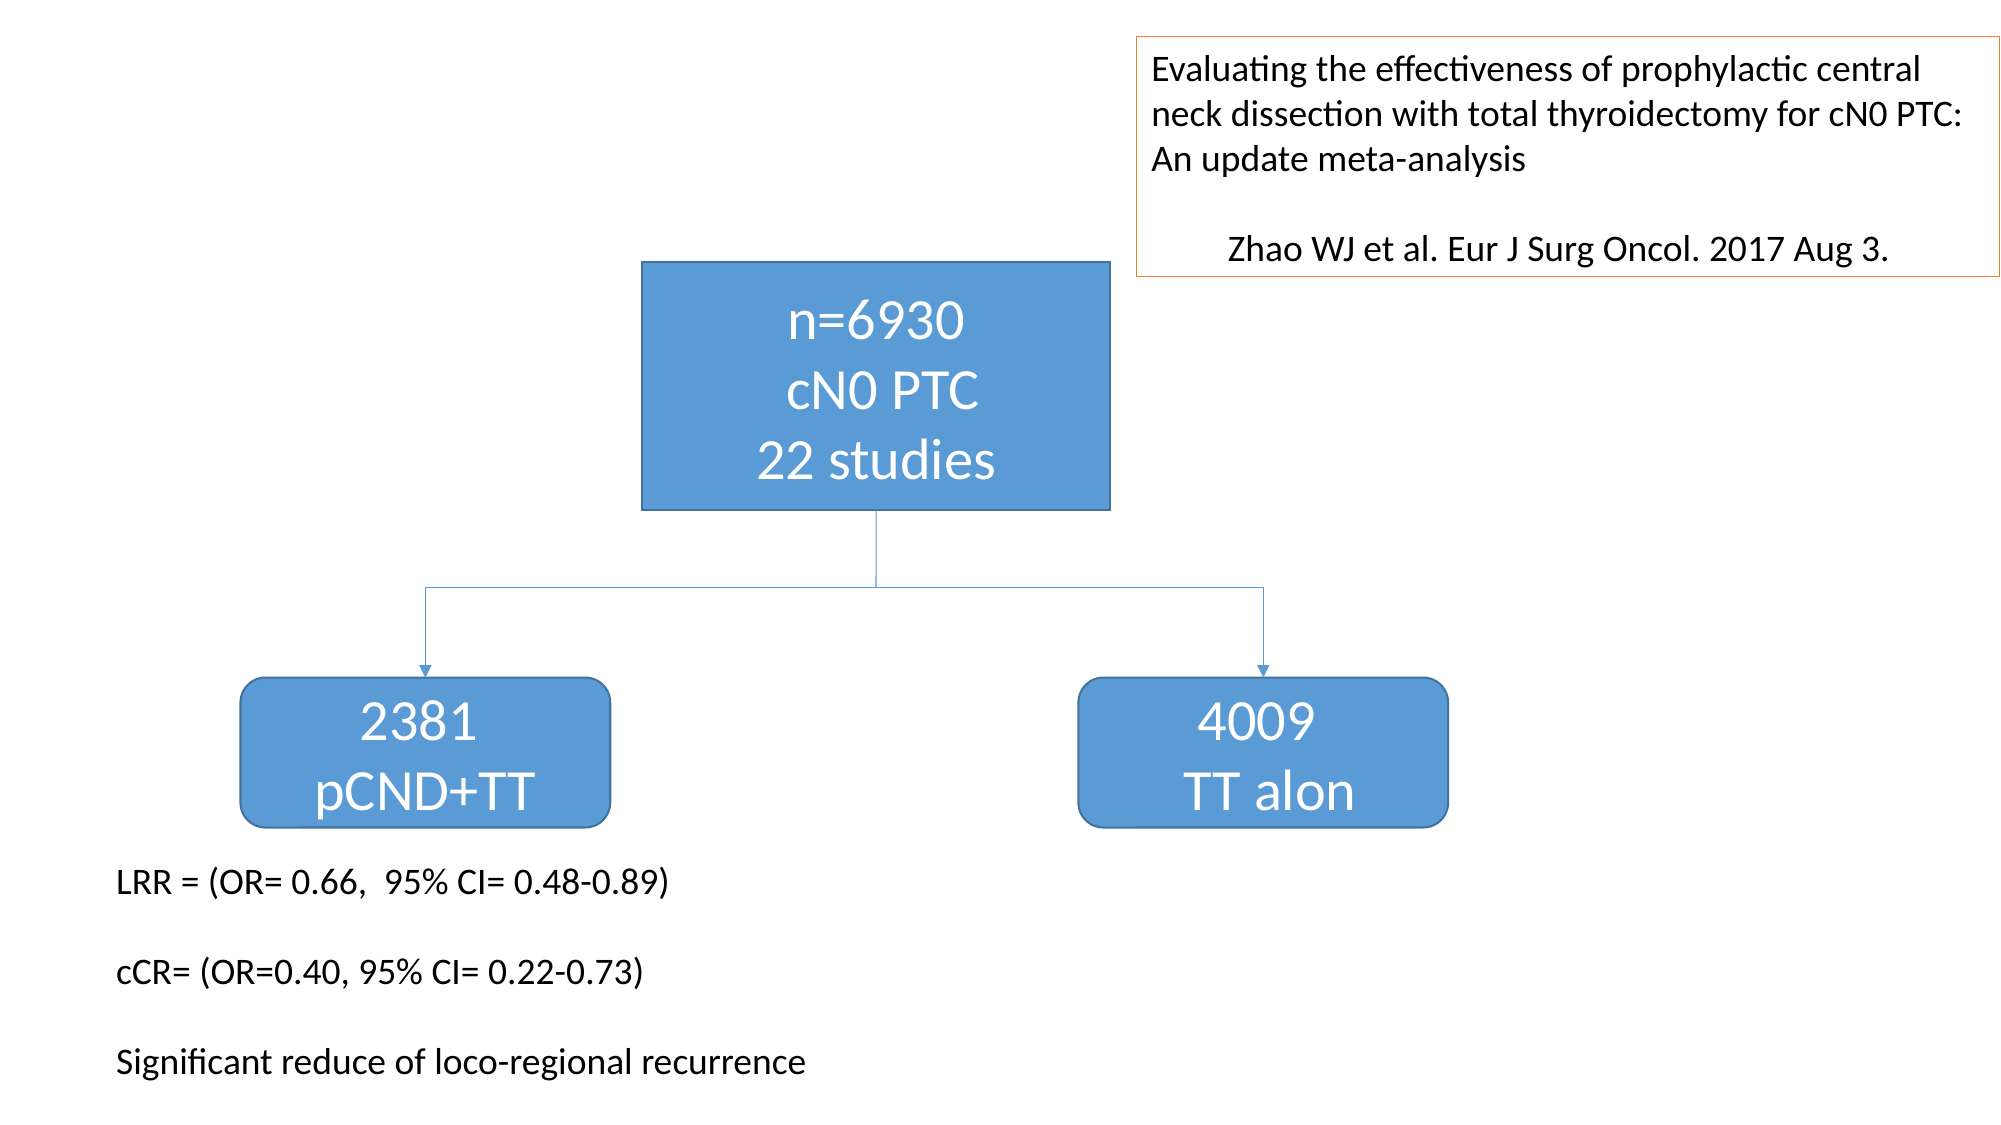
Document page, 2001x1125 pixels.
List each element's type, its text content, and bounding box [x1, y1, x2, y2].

text_box 2381 pCND+TT [239, 676, 612, 829]
text_box n=6930 cN0 PTC 22 studies [641, 261, 1111, 511]
text_box 4009 TT alon [1077, 676, 1450, 829]
text_box LRR = (OR= 0.66, 95% CI= 0.48-0.89) cCR= (OR=0.40, 95% CI= 0.22-0.73) Significant reduce of loco-regional recurrence [101, 849, 822, 1090]
text_box Evaluating the effectiveness of prophylactic central neck dissection with total thyroidectomy for cN0 PTC: An update meta-analysis Zhao WJ et al. Eur J Surg Oncol. 2017 Aug 3. [1136, 36, 2000, 277]
